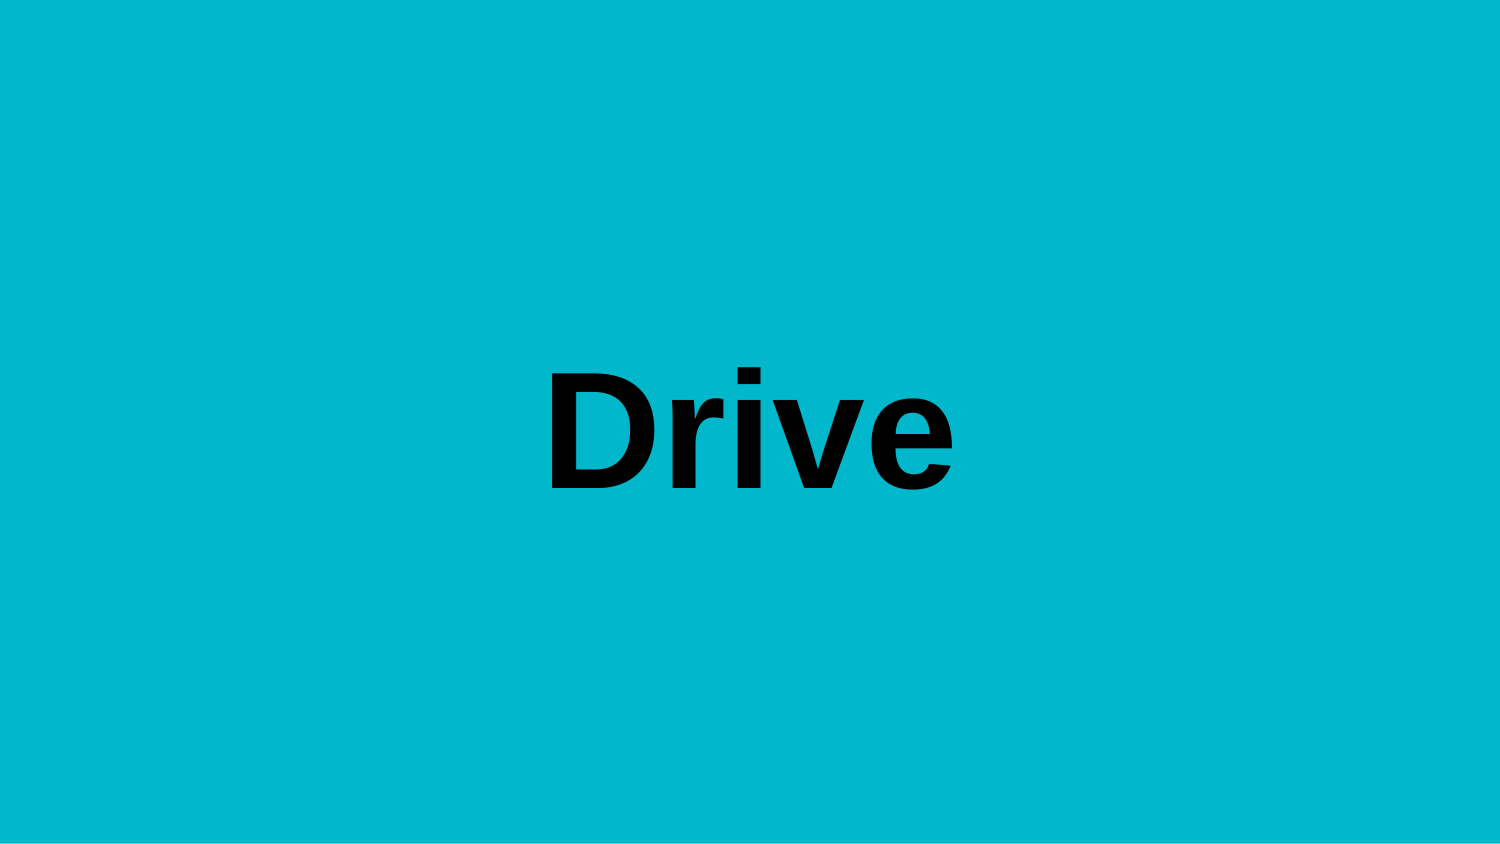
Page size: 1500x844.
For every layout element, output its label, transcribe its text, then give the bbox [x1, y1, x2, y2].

title Drive [108, 88, 1392, 755]
